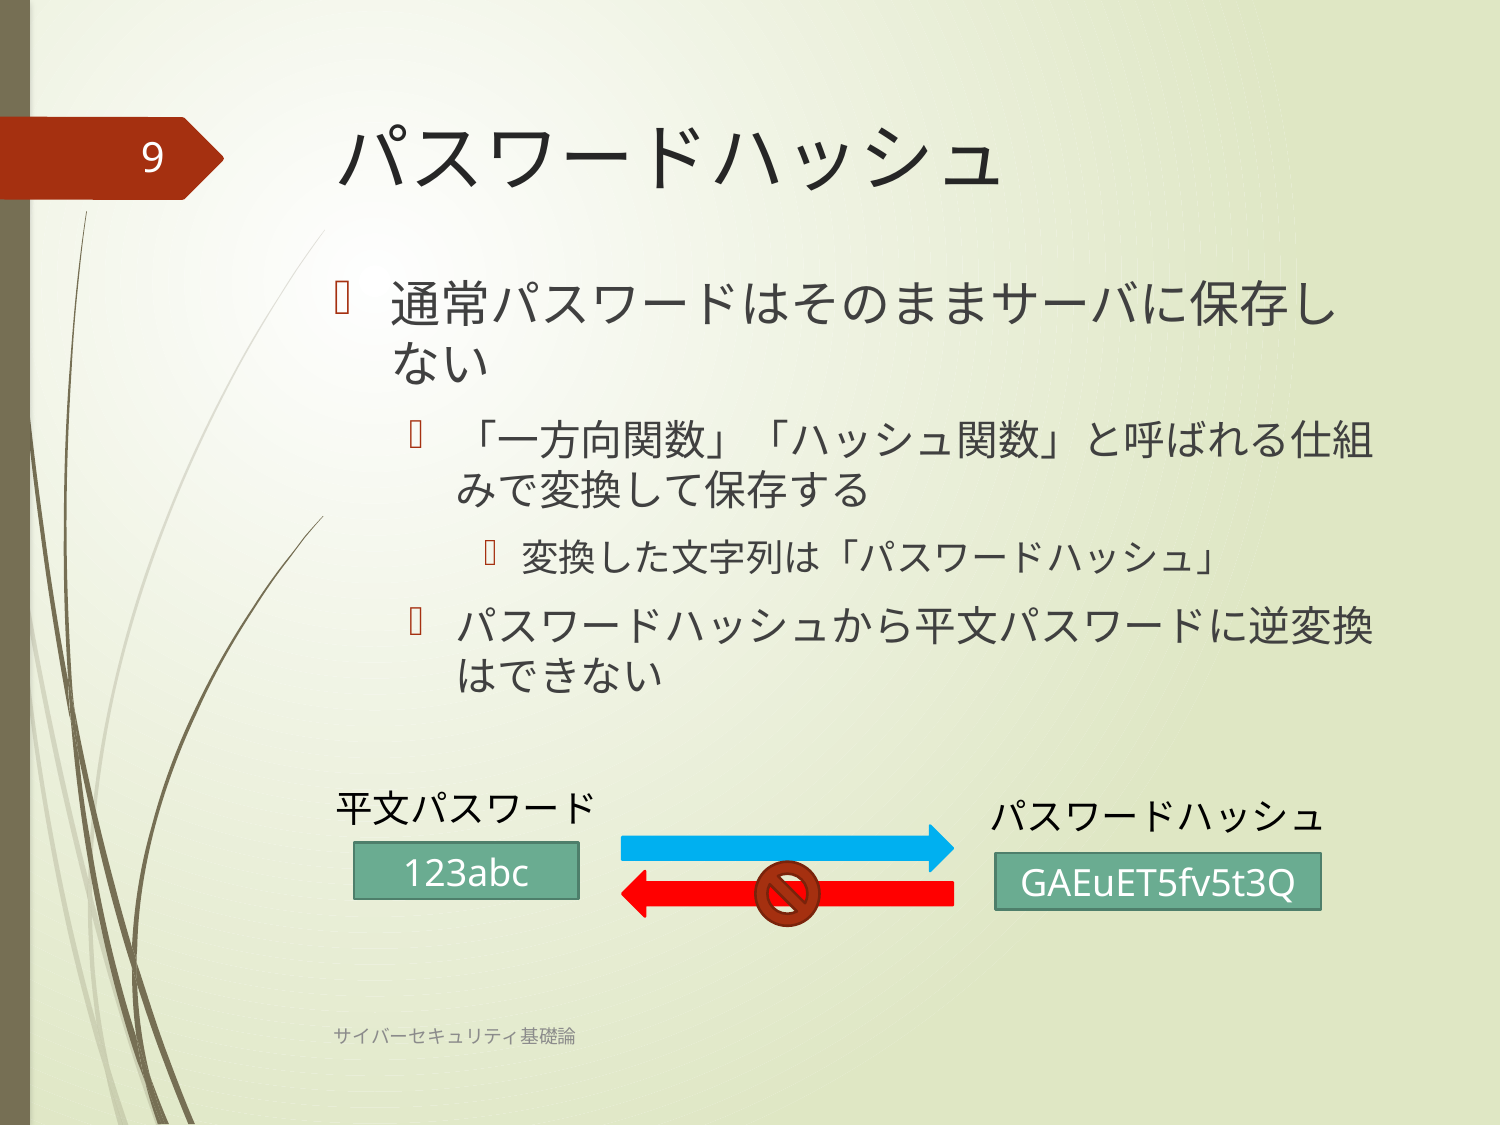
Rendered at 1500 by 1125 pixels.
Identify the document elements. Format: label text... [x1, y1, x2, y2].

text_box [621, 869, 756, 918]
text_box [786, 881, 806, 899]
text_box GAEuET5fv5t3Q [994, 852, 1322, 911]
title パスワードハッシュ [319, 102, 1400, 239]
text_box [620, 824, 954, 873]
text_box 123abc [353, 841, 580, 900]
text_box [769, 888, 789, 907]
slide_number 9 [83, 129, 180, 190]
footer サイバーセキュリティ基礎論 [318, 1006, 1257, 1067]
list 通常パスワードはそのままサーバに保存しない 「一方向関数」「ハッシュ関数」と呼ばれる仕組みで変換して保存する 変換した文字列は「パスワードハッシュ」 パスワードハッシュから平文パスワードに逆変換はできない [318, 265, 1400, 970]
text_box パスワードハッシュ [974, 785, 1342, 846]
text_box 平文パスワード [320, 777, 613, 838]
text_box [819, 881, 955, 907]
text_box [754, 860, 821, 928]
